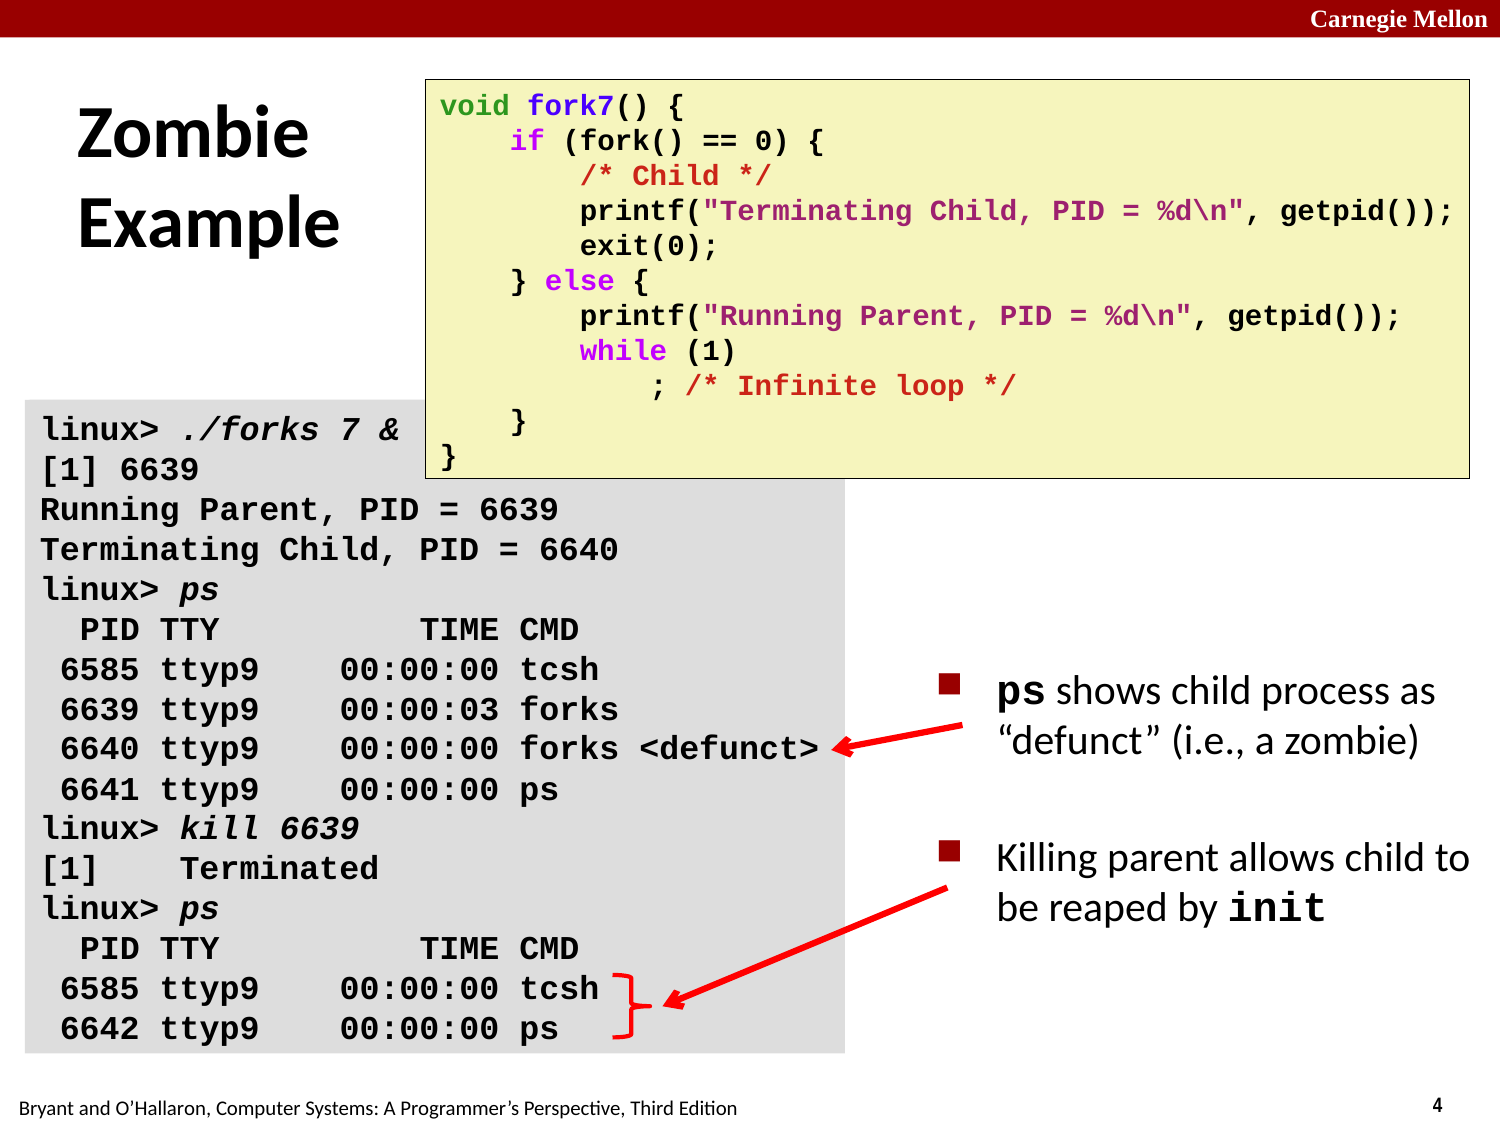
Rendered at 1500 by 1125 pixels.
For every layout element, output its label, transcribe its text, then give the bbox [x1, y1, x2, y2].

title Zombie Example [62, 82, 392, 263]
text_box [612, 887, 948, 1038]
list ps shows child process as “defunct” (i.e., a zombie) Killing parent allows child to be reaped by init [924, 654, 1500, 1088]
text_box forks.c [1284, 424, 1472, 482]
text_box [830, 724, 963, 751]
text_box linux> ./forks 7 & [1] 6639 Running Parent, PID = 6639 Terminating Child, PID = 6640 linux> ps PID TTY TIME CMD 6585 ttyp9 00:00:00 tcsh 6639 ttyp9 00:00:03 forks 6640 ttyp9 00:00:00 forks <defunct> 6641 ttyp9 00:00:00 ps linux> kill 6639 [1] Terminated linux> ps PID TTY TIME CMD 6585 ttyp9 00:00:00 tcsh 6642 ttyp9 00:00:00 ps [24, 399, 845, 1054]
text_box void fork7() { if (fork() == 0) { /* Child */ printf("Terminating Child, PID = %d\n", getpid()); exit(0); } else { printf("Running Parent, PID = %d\n", getpid()); while (1) ; /* Infinite loop */ } } [424, 79, 1470, 479]
